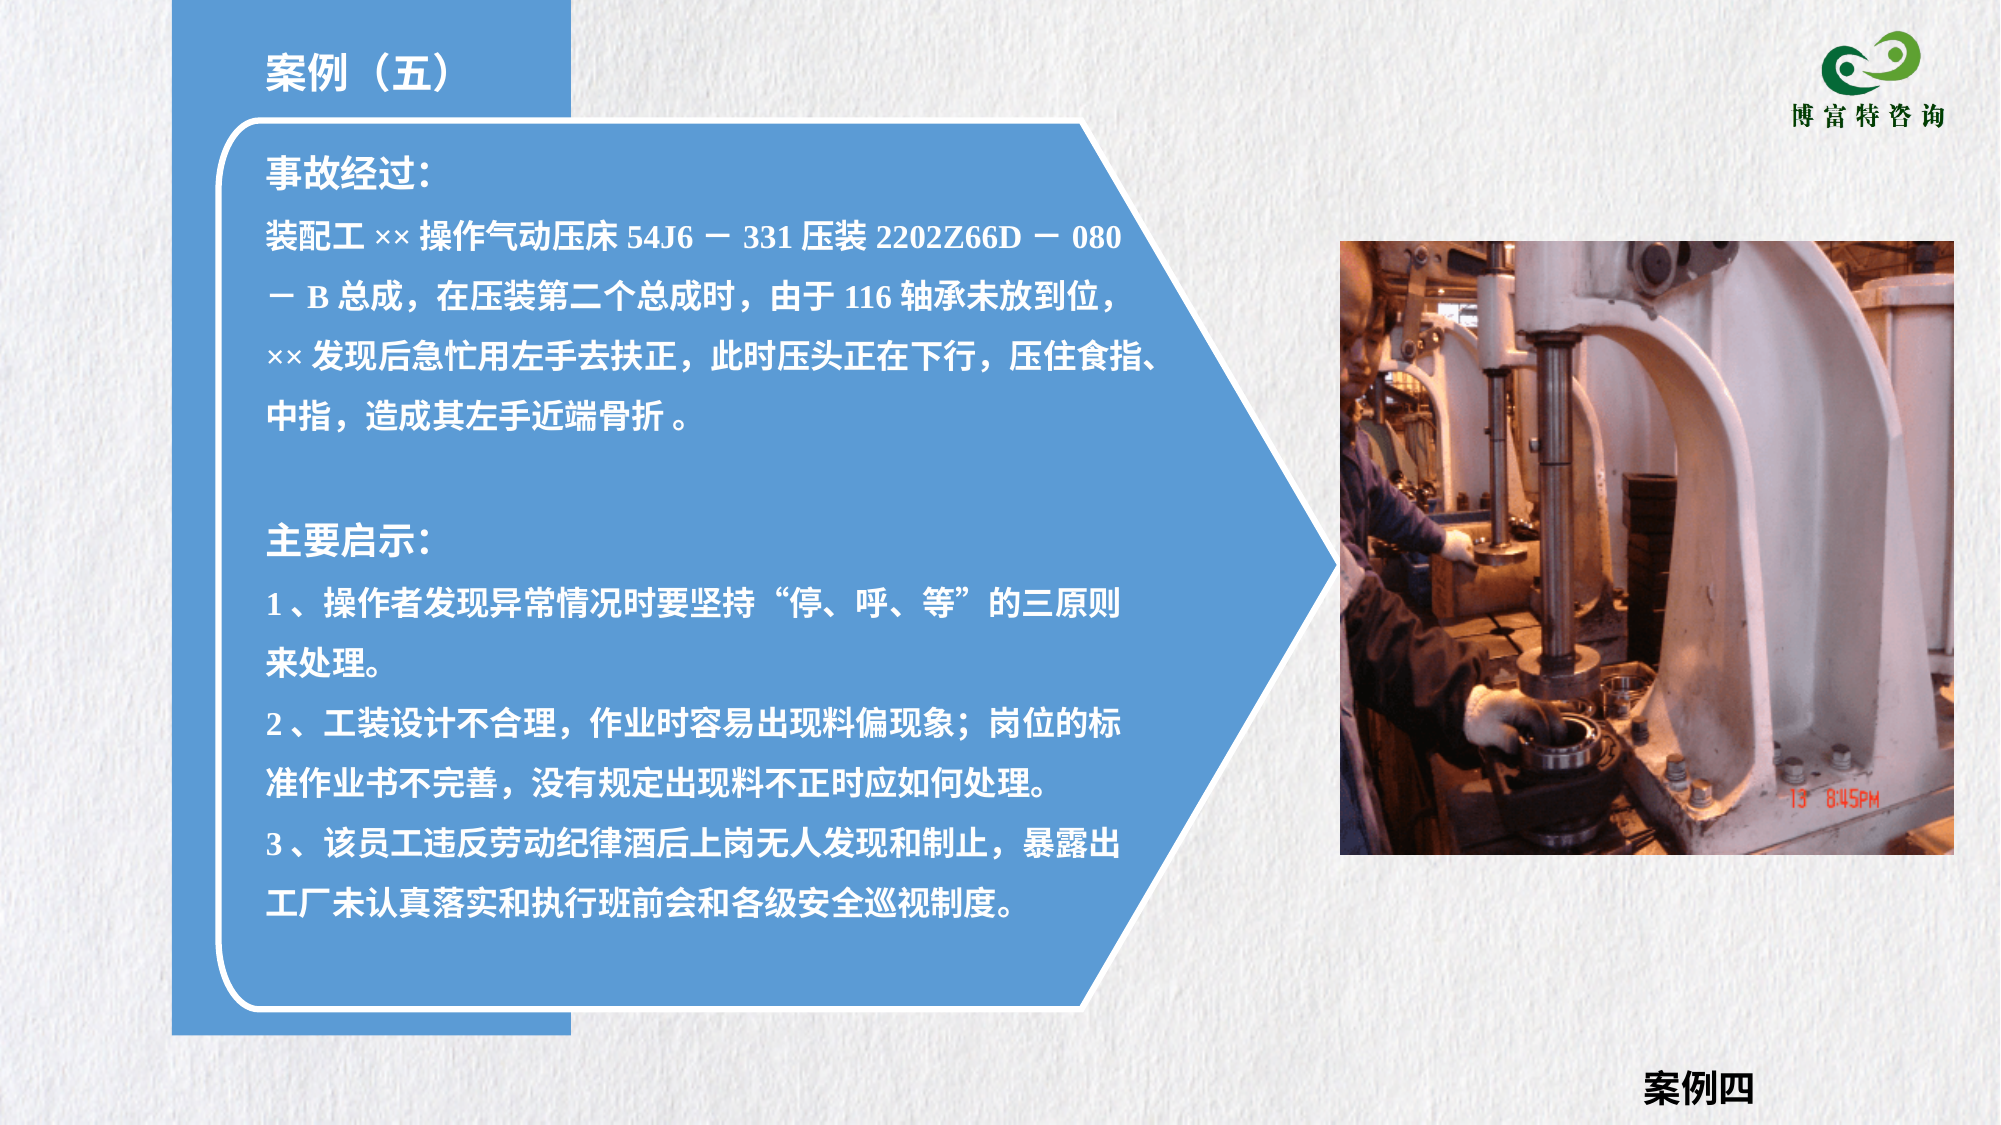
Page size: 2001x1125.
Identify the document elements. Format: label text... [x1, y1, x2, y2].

picture [0, 0, 2001, 1125]
text_box [171, 0, 572, 1036]
text_box 事故经过： 装配工××操作气动压床54J6－331压装2202Z66D－080－B总成，在压装第二个总成时，由于116轴承未放到位，××发现后急忙用左手去扶正，此时压头正在下行，压住食指、中指，造成其左手近端骨折 。 主要启示： 1、操作者发现异常情况时要坚持“停、呼、等”的三原则来处理。 2、工装设计不合理，作业时容易出现料偏现象；岗位的标准作业书不完善，没有规定出现料不正时应如何处理。 3、该员工违反劳动纪律酒后上岗无人发现和制止，暴露出工厂未认真落实和执行班前会和各级安全巡视制度。 [251, 120, 1159, 929]
text_box 案例四 [1629, 1035, 1844, 1118]
text_box [217, 120, 1130, 1011]
text_box 案例（五） [250, 14, 596, 105]
text_box [1159, 251, 1340, 879]
